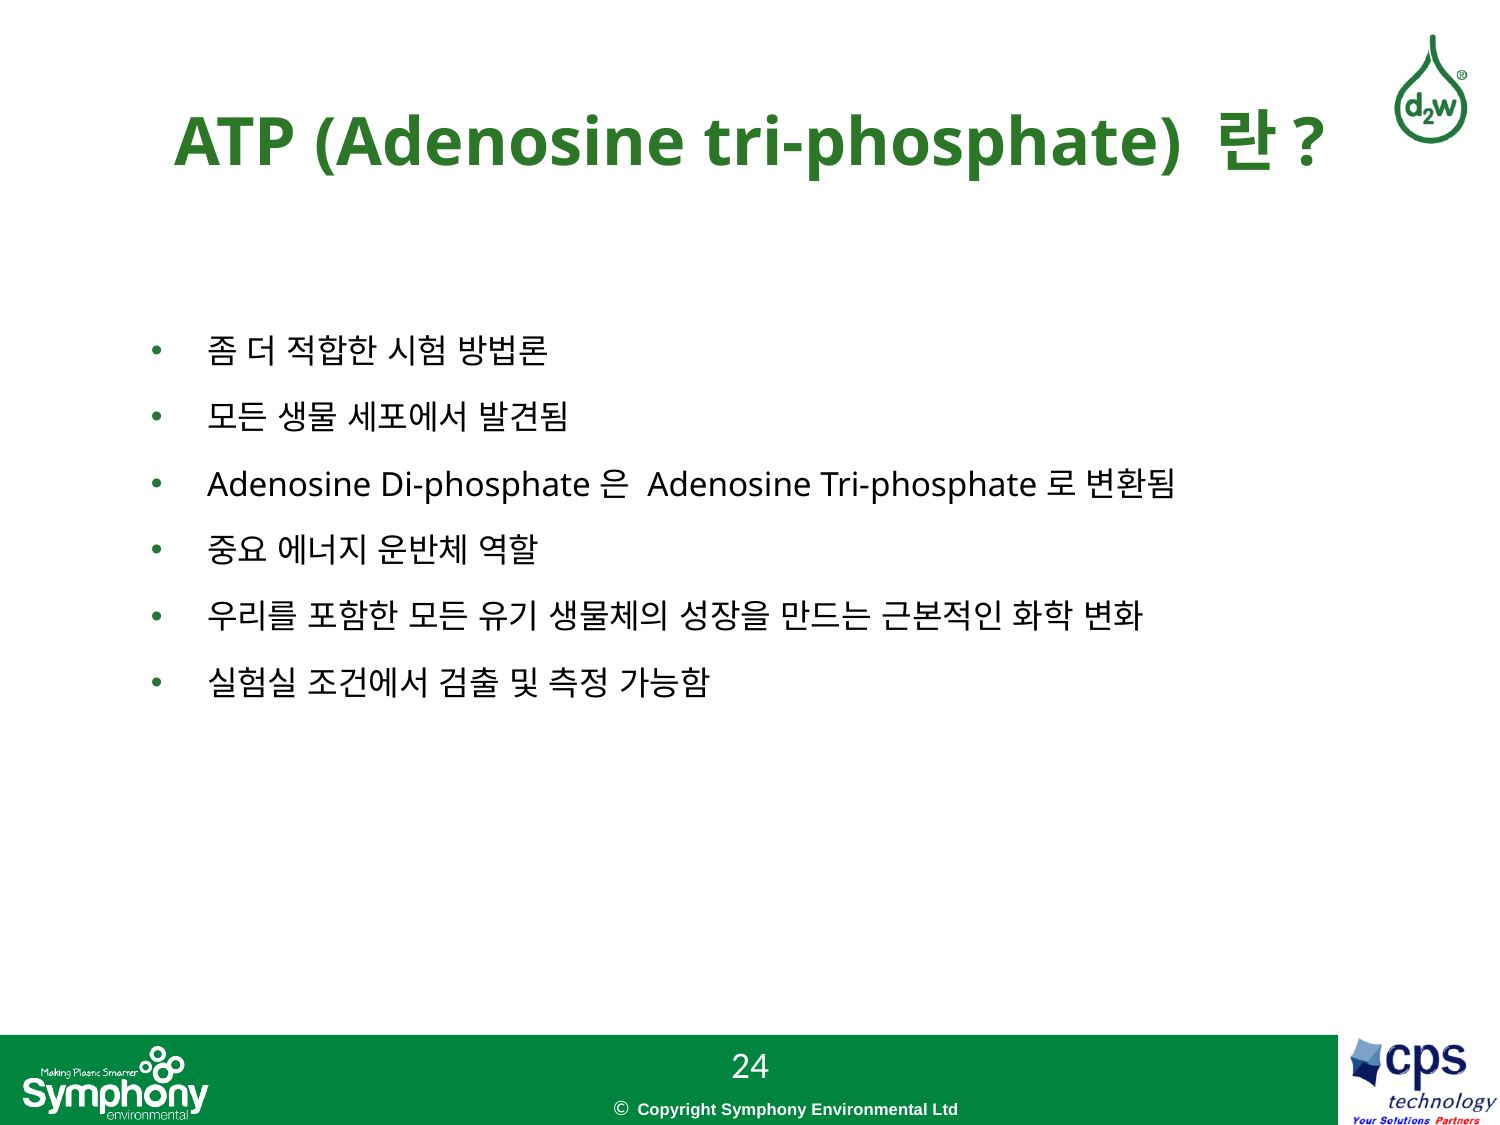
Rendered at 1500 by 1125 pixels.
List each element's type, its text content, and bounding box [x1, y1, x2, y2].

picture [0, 1023, 231, 1125]
picture [1387, 30, 1474, 147]
title ATP (Adenosine tri-phosphate) 란? [75, 45, 1425, 233]
picture [1338, 1034, 1500, 1125]
text_box 24 [667, 1034, 833, 1094]
list 좀 더 적합한 시험 방법론 모든 생물 세포에서 발견됨 Adenosine Di-phosphate은 Adenosine Tri-phosphate로 변환됨 중요 에너지 운반체 역할 우리를 포함한 모든 유기 생물체의 성장을 만드는 근본적인 화학 변화 실험실 조건에서 검출 및 측정 가능함 [135, 302, 1402, 887]
